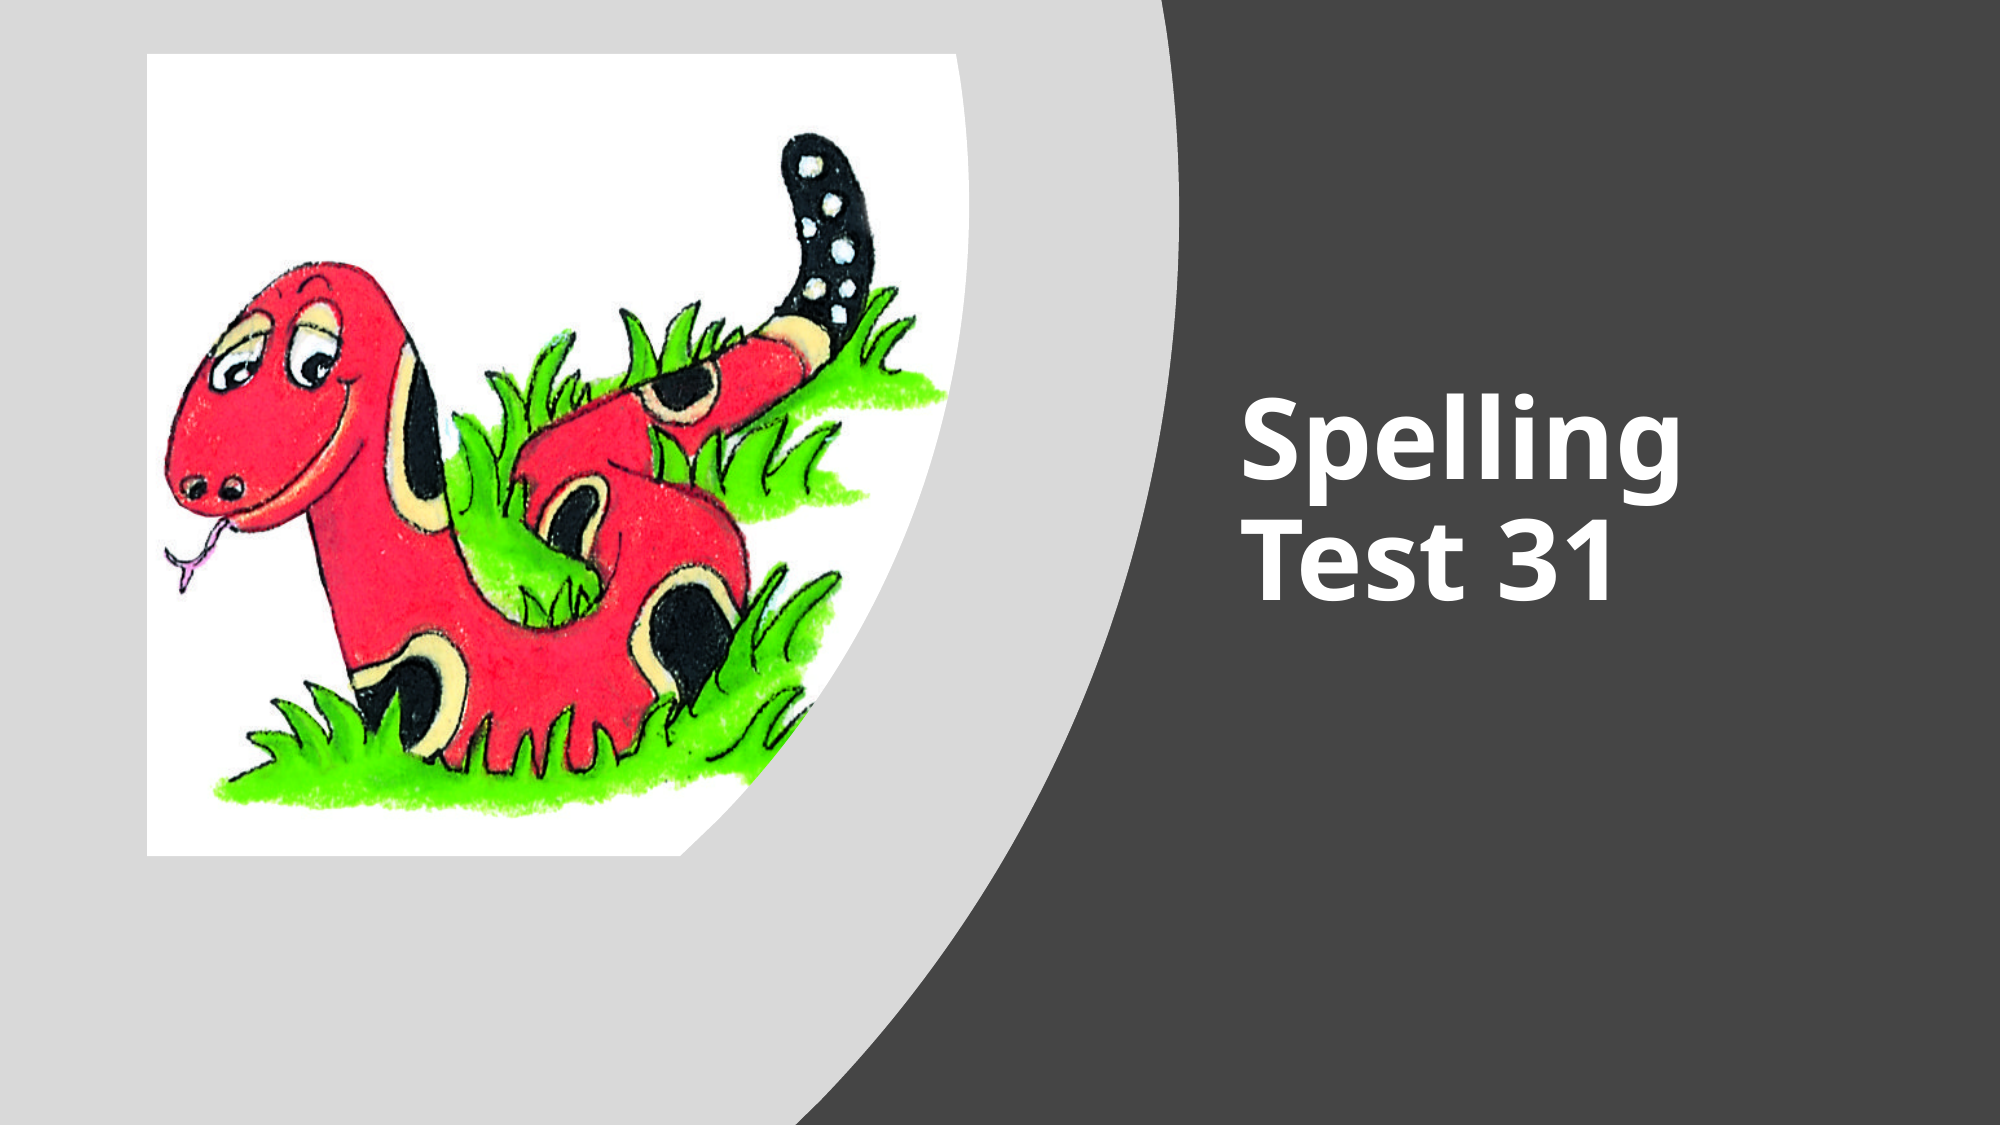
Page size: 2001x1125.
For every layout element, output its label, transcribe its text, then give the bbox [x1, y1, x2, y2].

picture [146, 53, 970, 857]
text_box Spelling Test 31 [1224, 292, 1895, 767]
text_box [0, 0, 1181, 1125]
